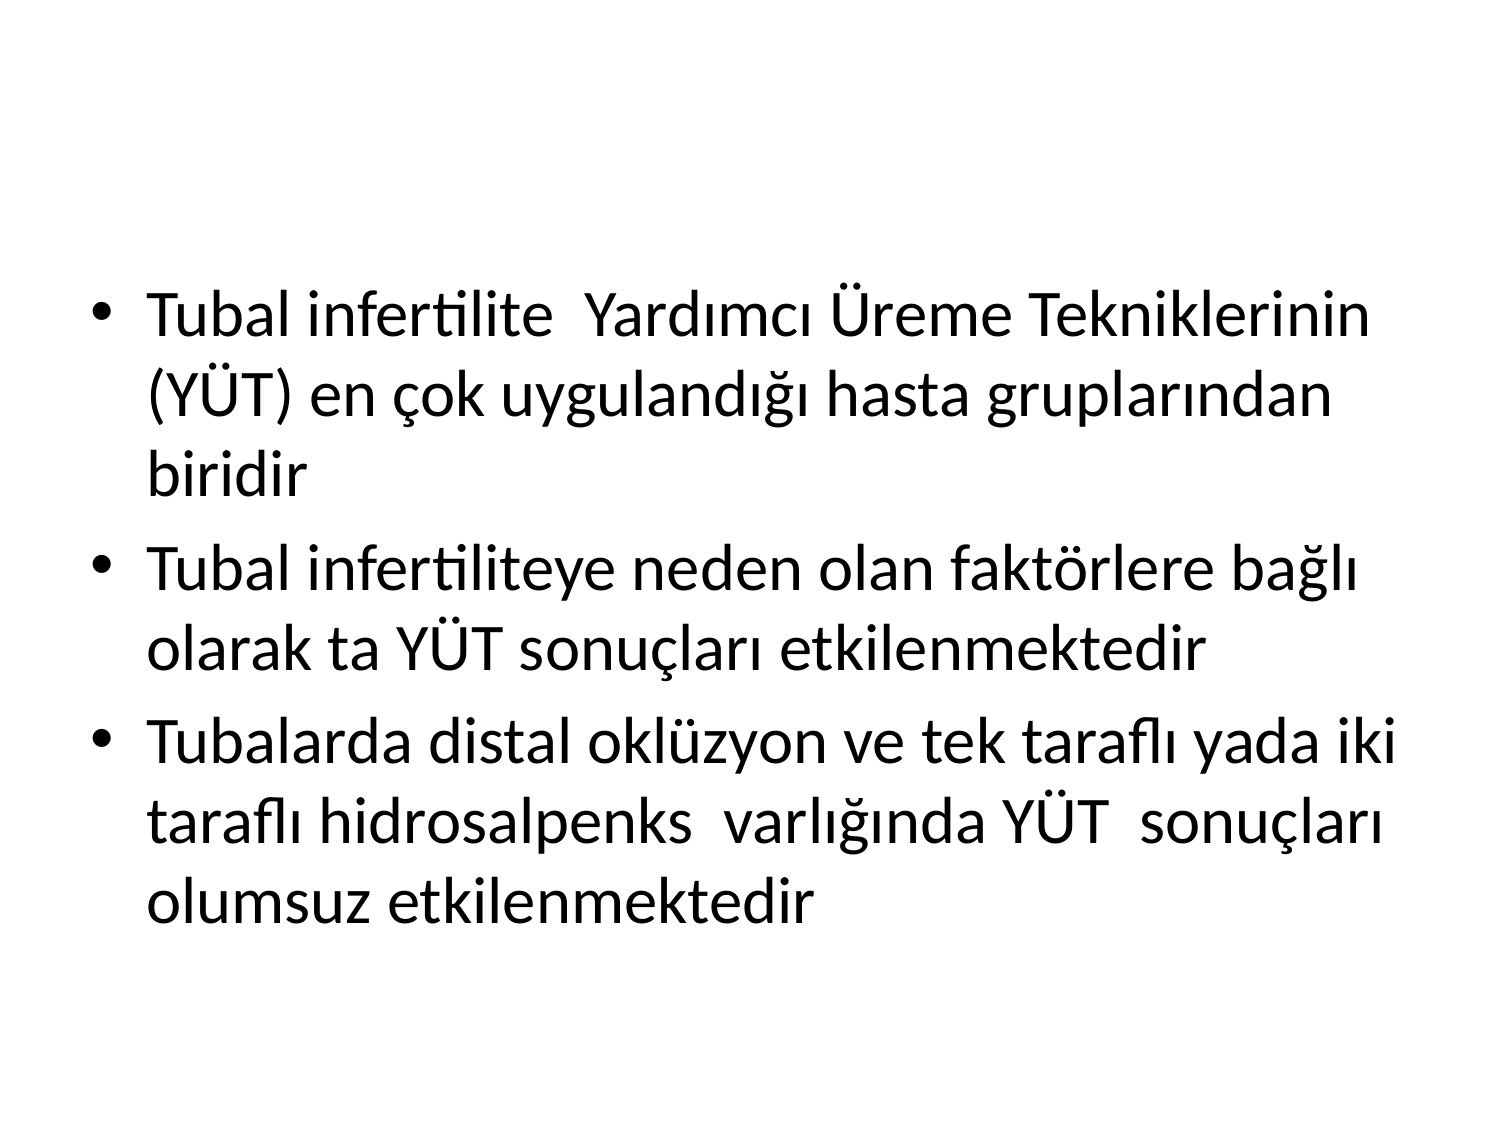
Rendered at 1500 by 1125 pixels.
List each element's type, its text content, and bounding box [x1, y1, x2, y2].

list Tubal infertilite Yardımcı Üreme Tekniklerinin (YÜT) en çok uygulandığı hasta gruplarından biridir Tubal infertiliteye neden olan faktörlere bağlı olarak ta YÜT sonuçları etkilenmektedir Tubalarda distal oklüzyon ve tek taraflı yada iki taraflı hidrosalpenks varlığında YÜT sonuçları olumsuz etkilenmektedir [75, 262, 1425, 1005]
